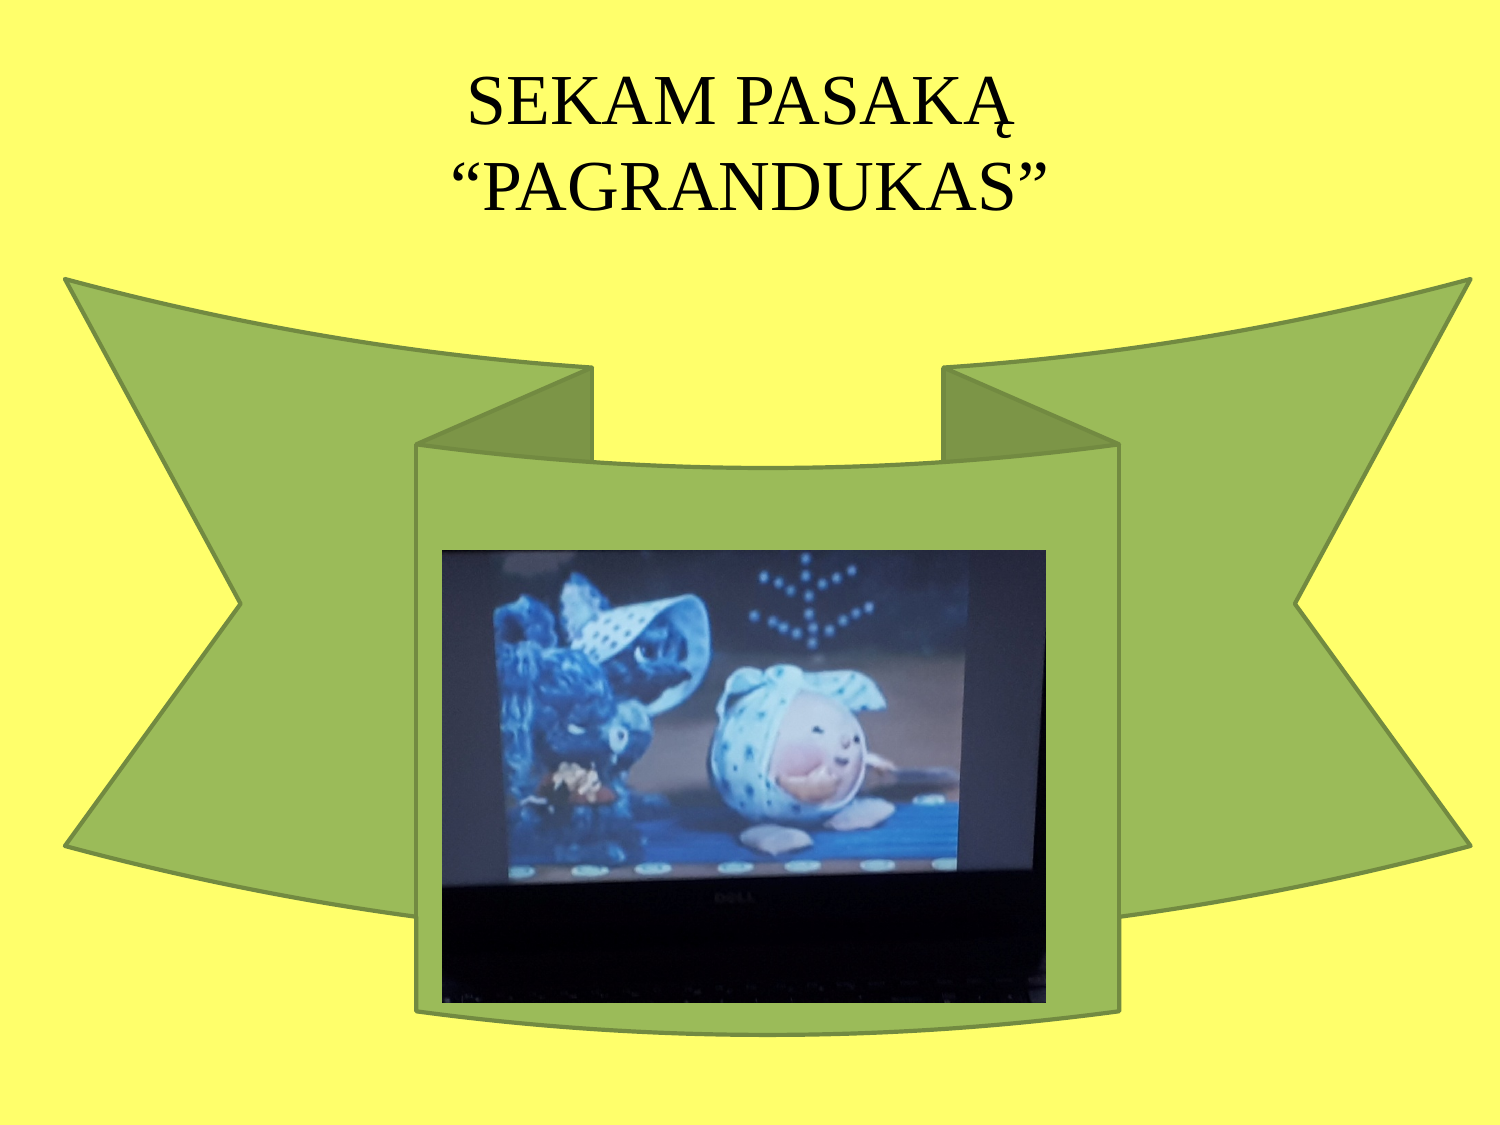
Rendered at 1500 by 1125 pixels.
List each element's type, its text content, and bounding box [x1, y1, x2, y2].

text_box [62, 276, 1473, 1038]
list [442, 550, 1046, 1003]
title SEKAM PASAKĄ “PAGRANDUKAS” [75, 45, 1425, 233]
